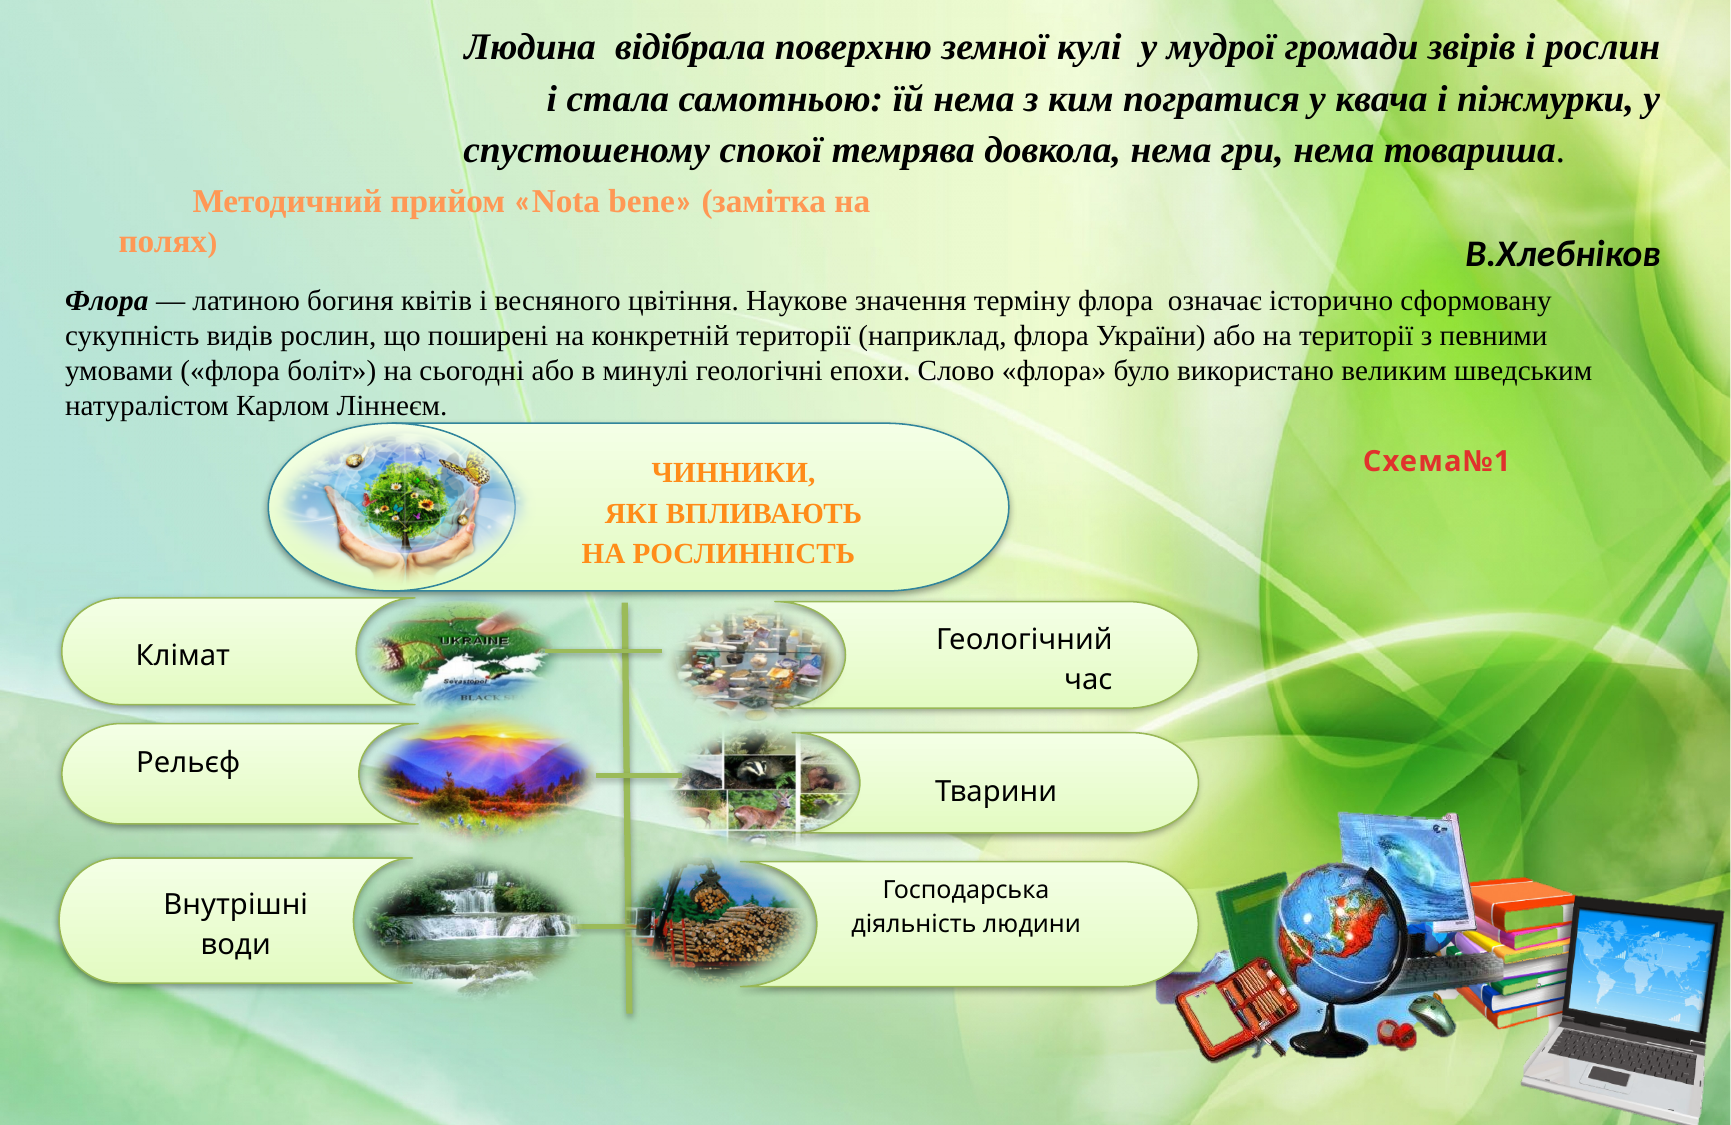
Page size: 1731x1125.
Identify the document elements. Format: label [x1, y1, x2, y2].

text_box [624, 660, 630, 774]
picture [0, 0, 1731, 1125]
text_box [1113, 755, 1731, 1125]
text_box [624, 784, 630, 845]
text_box [624, 1004, 630, 1014]
text_box [624, 602, 630, 650]
